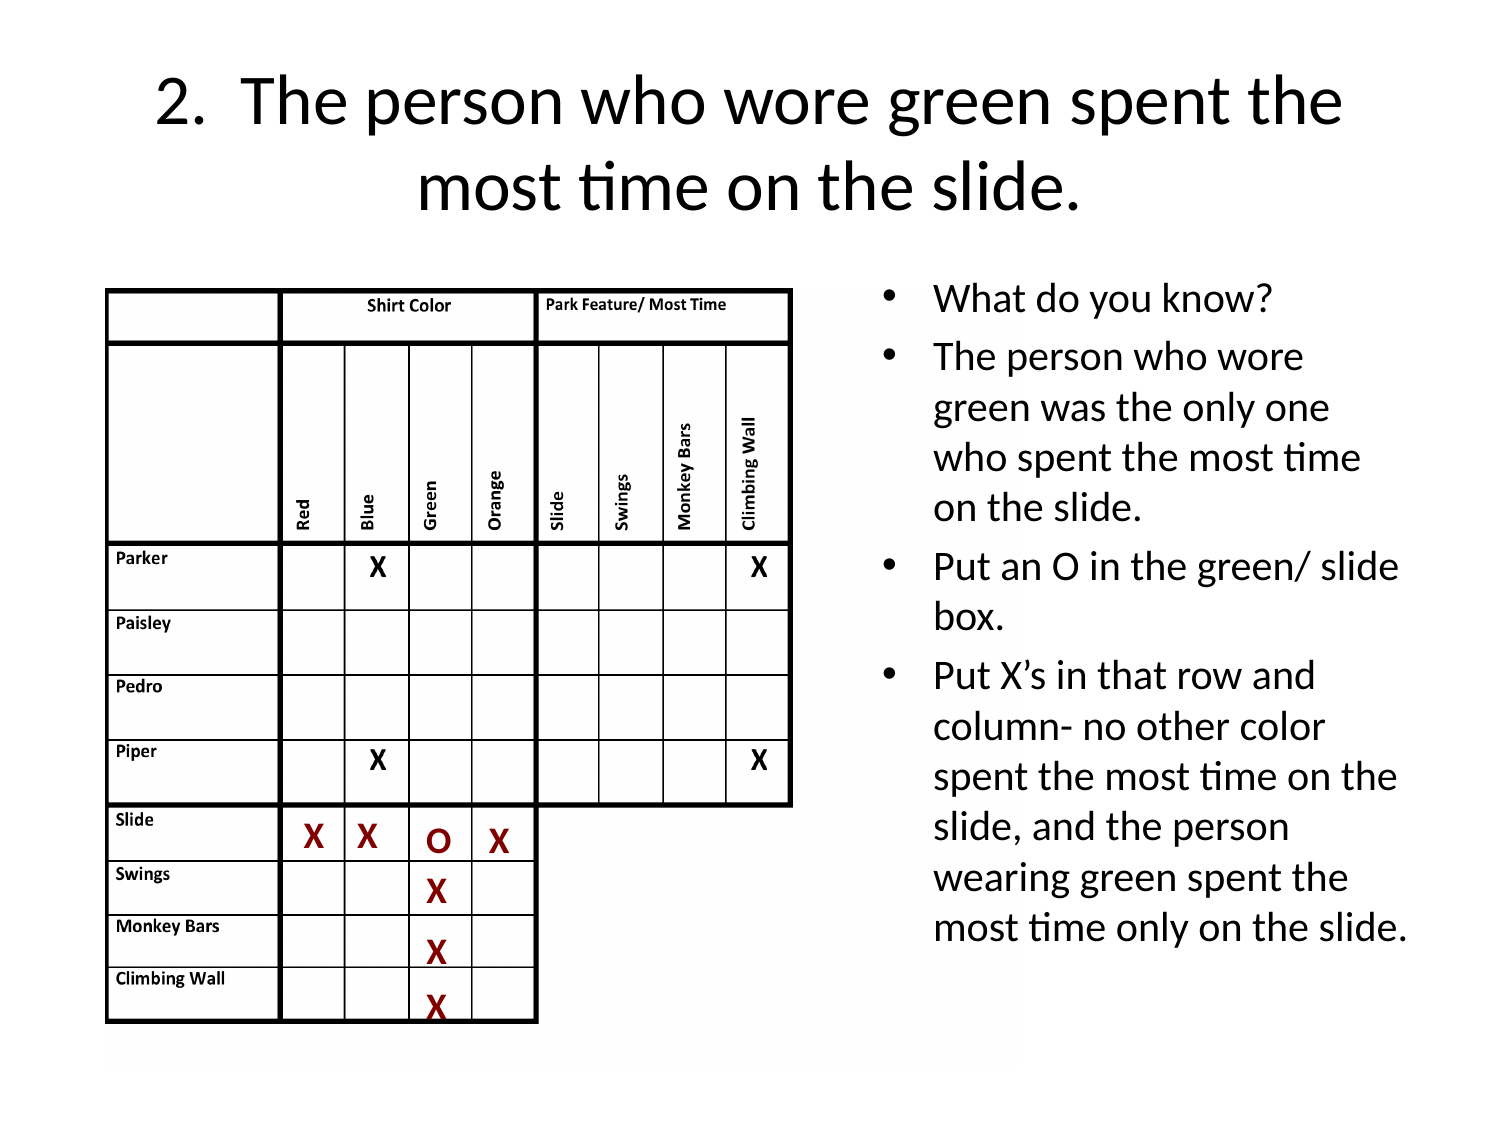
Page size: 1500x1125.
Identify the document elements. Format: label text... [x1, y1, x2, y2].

picture [104, 288, 1019, 1069]
list What do you know? The person who wore green was the only one who spent the most time on the slide. Put an O in the green/ slide box. Put X’s in that row and column- no other color spent the most time on the slide, and the person wearing green spent the most time only on the slide. [866, 262, 1425, 1005]
title 2. The person who wore green spent the most time on the slide. [75, 45, 1425, 233]
